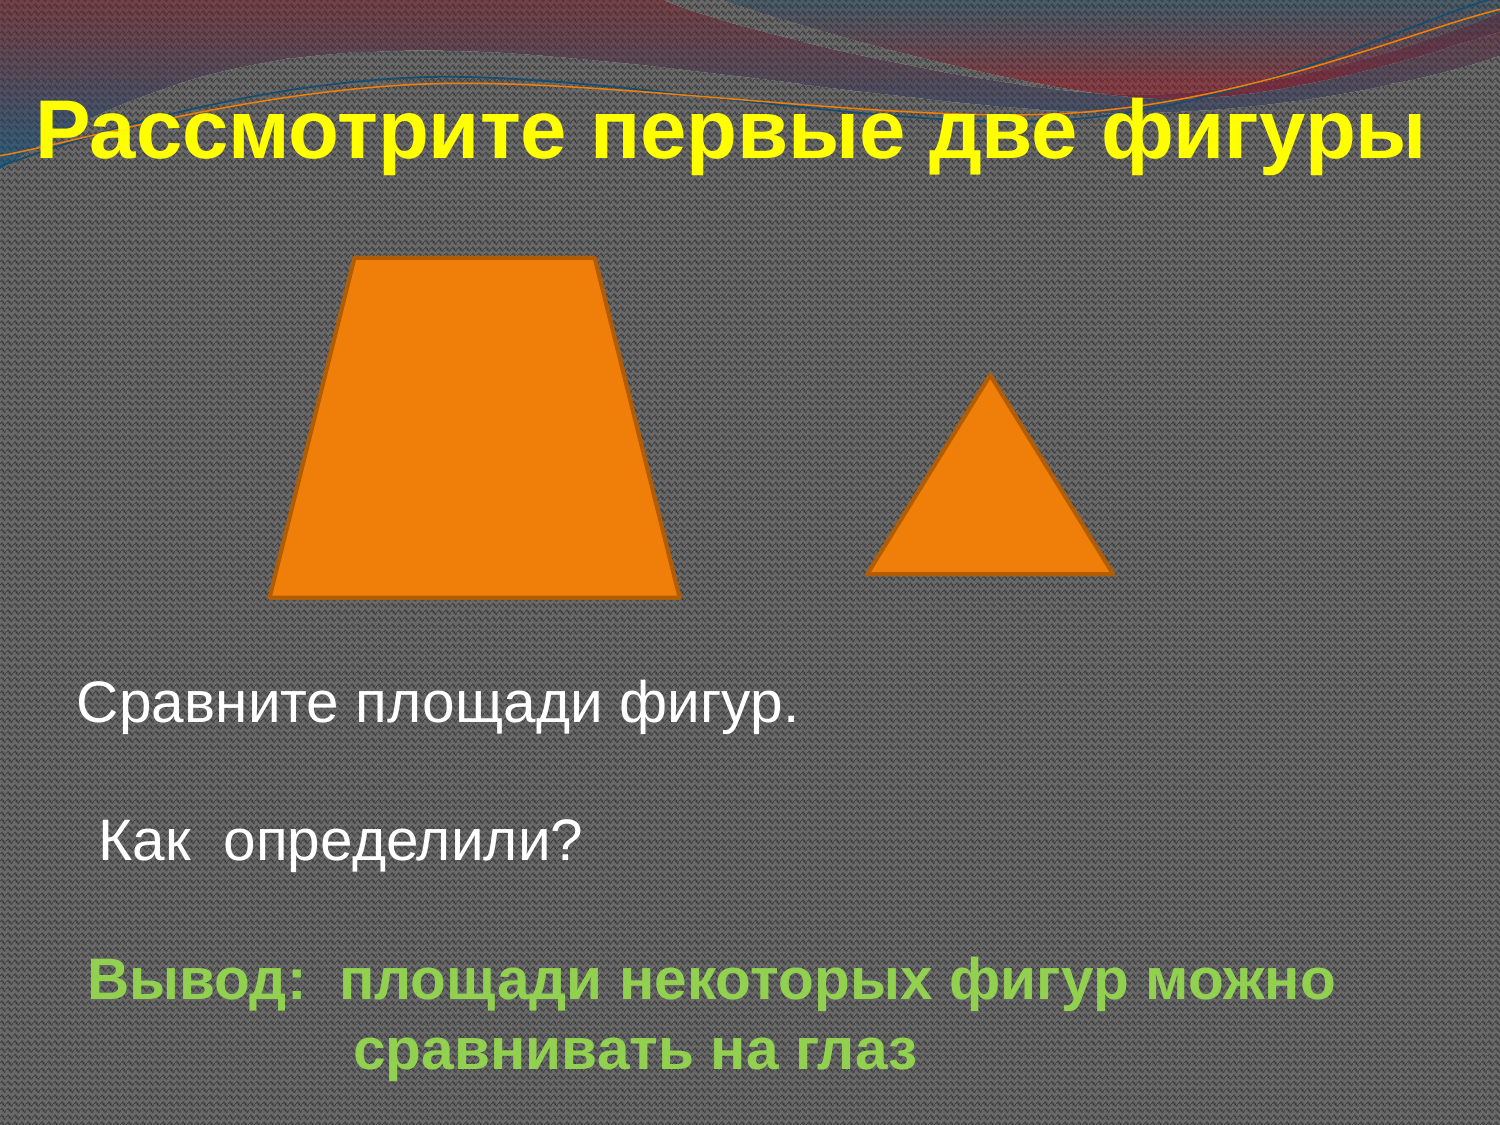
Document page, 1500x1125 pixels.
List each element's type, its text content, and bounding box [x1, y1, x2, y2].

list Сравните площади фигур. Как определили? Вывод: площади некоторых фигур можно сравнивать на глаз [58, 656, 1430, 1090]
text_box [267, 255, 682, 600]
title Рассмотрите первые две фигуры [35, 35, 1454, 176]
text_box [865, 372, 1116, 577]
